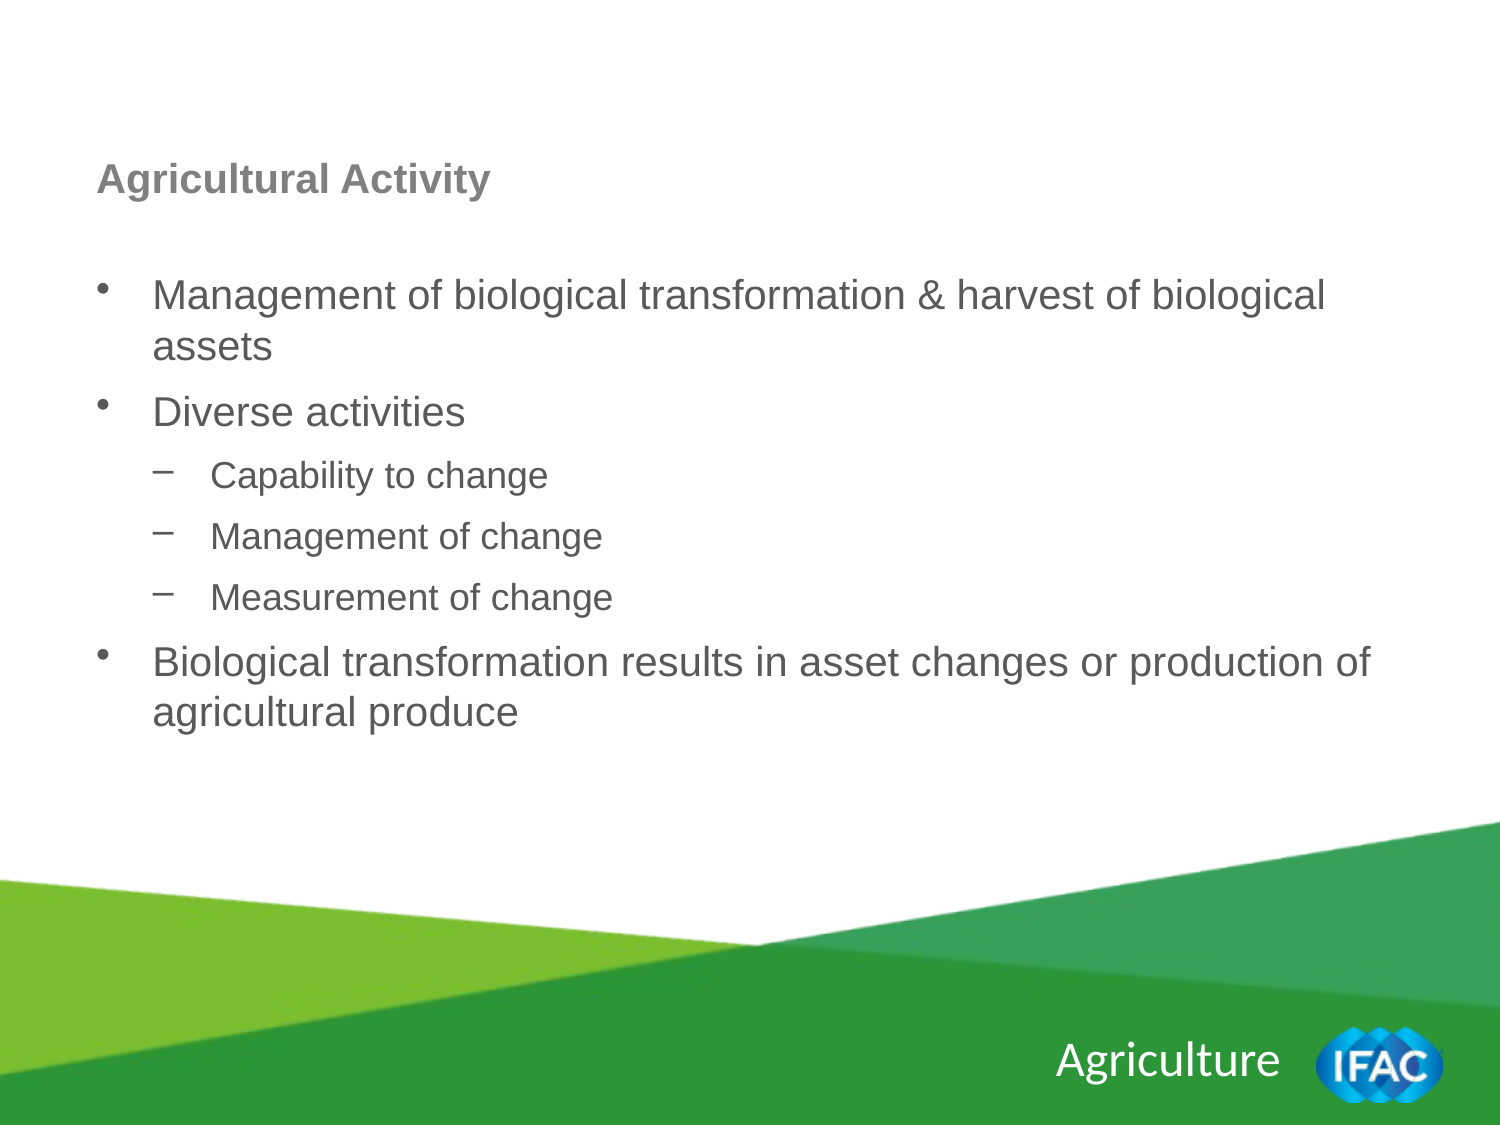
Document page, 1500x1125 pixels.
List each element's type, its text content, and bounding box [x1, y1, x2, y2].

picture [0, 738, 1500, 1125]
text_box Agriculture [87, 1018, 1296, 1094]
text_box Agricultural Activity Management of biological transformation & harvest of biological assets Diverse activities Capability to change Management of change Measurement of change Biological transformation results in asset changes or production of agricultural produce [81, 144, 1409, 858]
